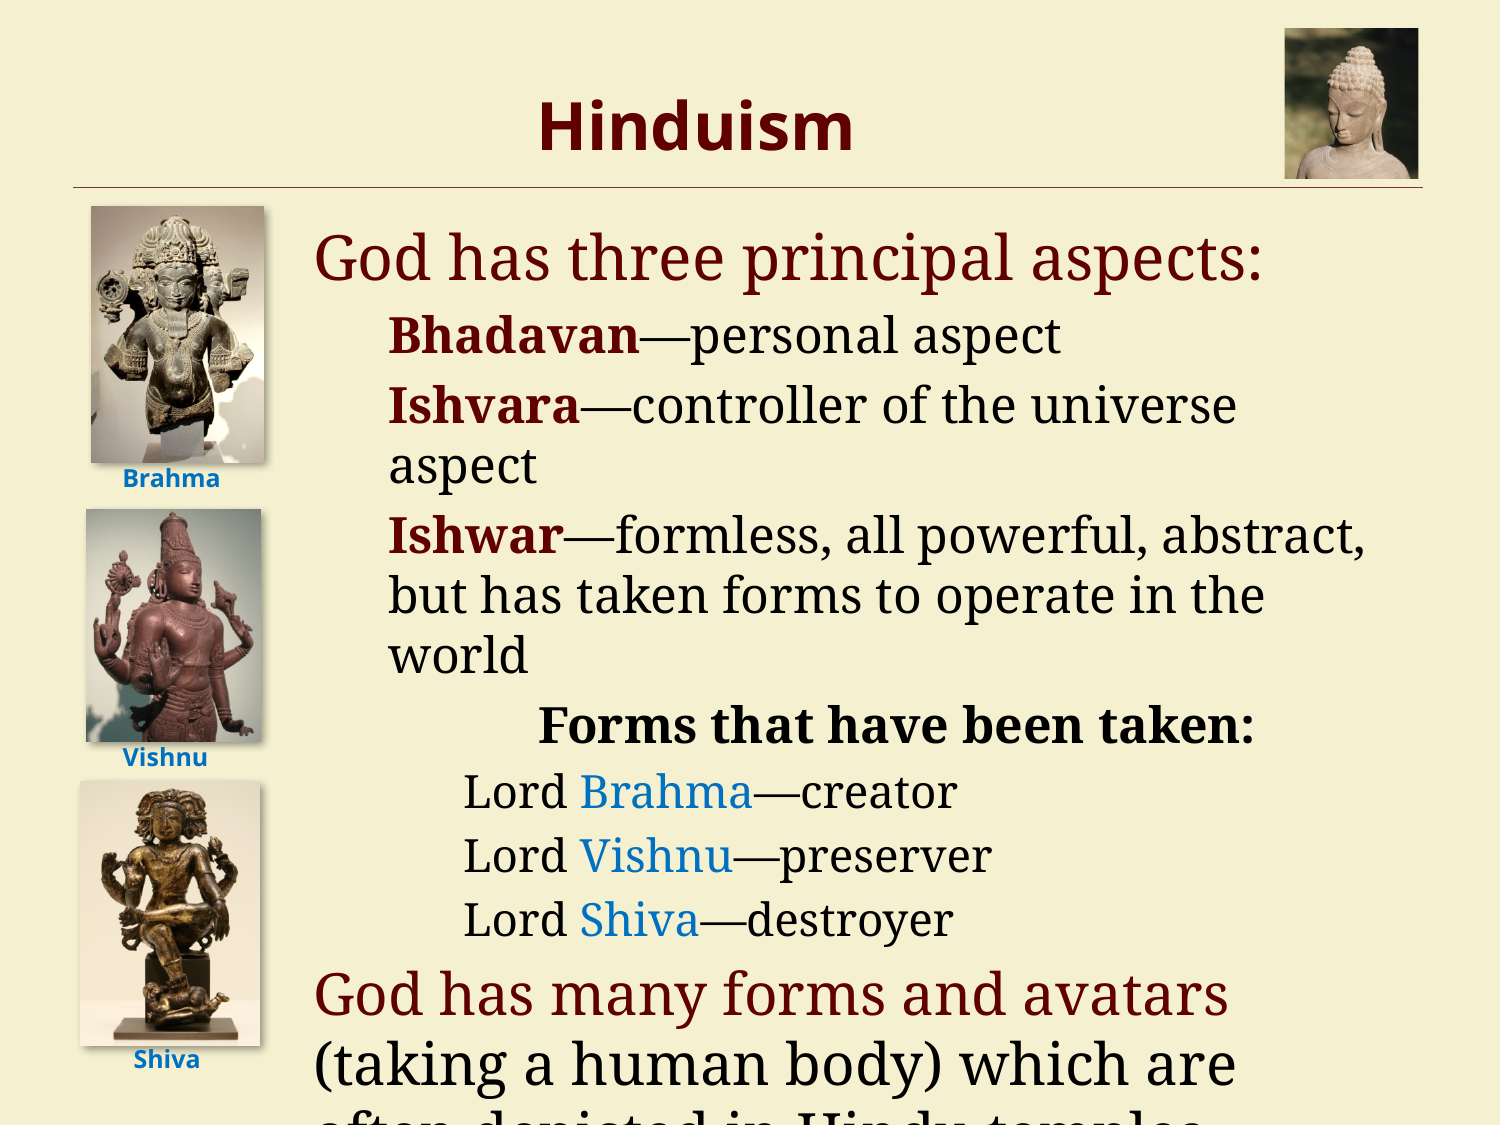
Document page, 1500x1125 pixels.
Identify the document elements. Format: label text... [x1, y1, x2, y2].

text_box God has three principal aspects: Bhadavan―personal aspect Ishvara―controller of the universe aspect Ishwar―formless, all powerful, abstract, but has taken forms to operate in the world Forms that have been taken: Lord Brahma―creator Lord Vishnu―preserver Lord Shiva―destroyer God has many forms and avatars (taking a human body) which are often depicted in Hindu temples. [298, 210, 1412, 1086]
text_box Brahma [107, 455, 288, 500]
text_box Hinduism [64, 85, 1279, 177]
picture [90, 206, 265, 463]
picture [86, 509, 261, 743]
picture [79, 781, 260, 1046]
text_box Shiva [118, 1036, 273, 1082]
picture [1284, 27, 1419, 179]
text_box Vishnu [107, 750, 262, 780]
